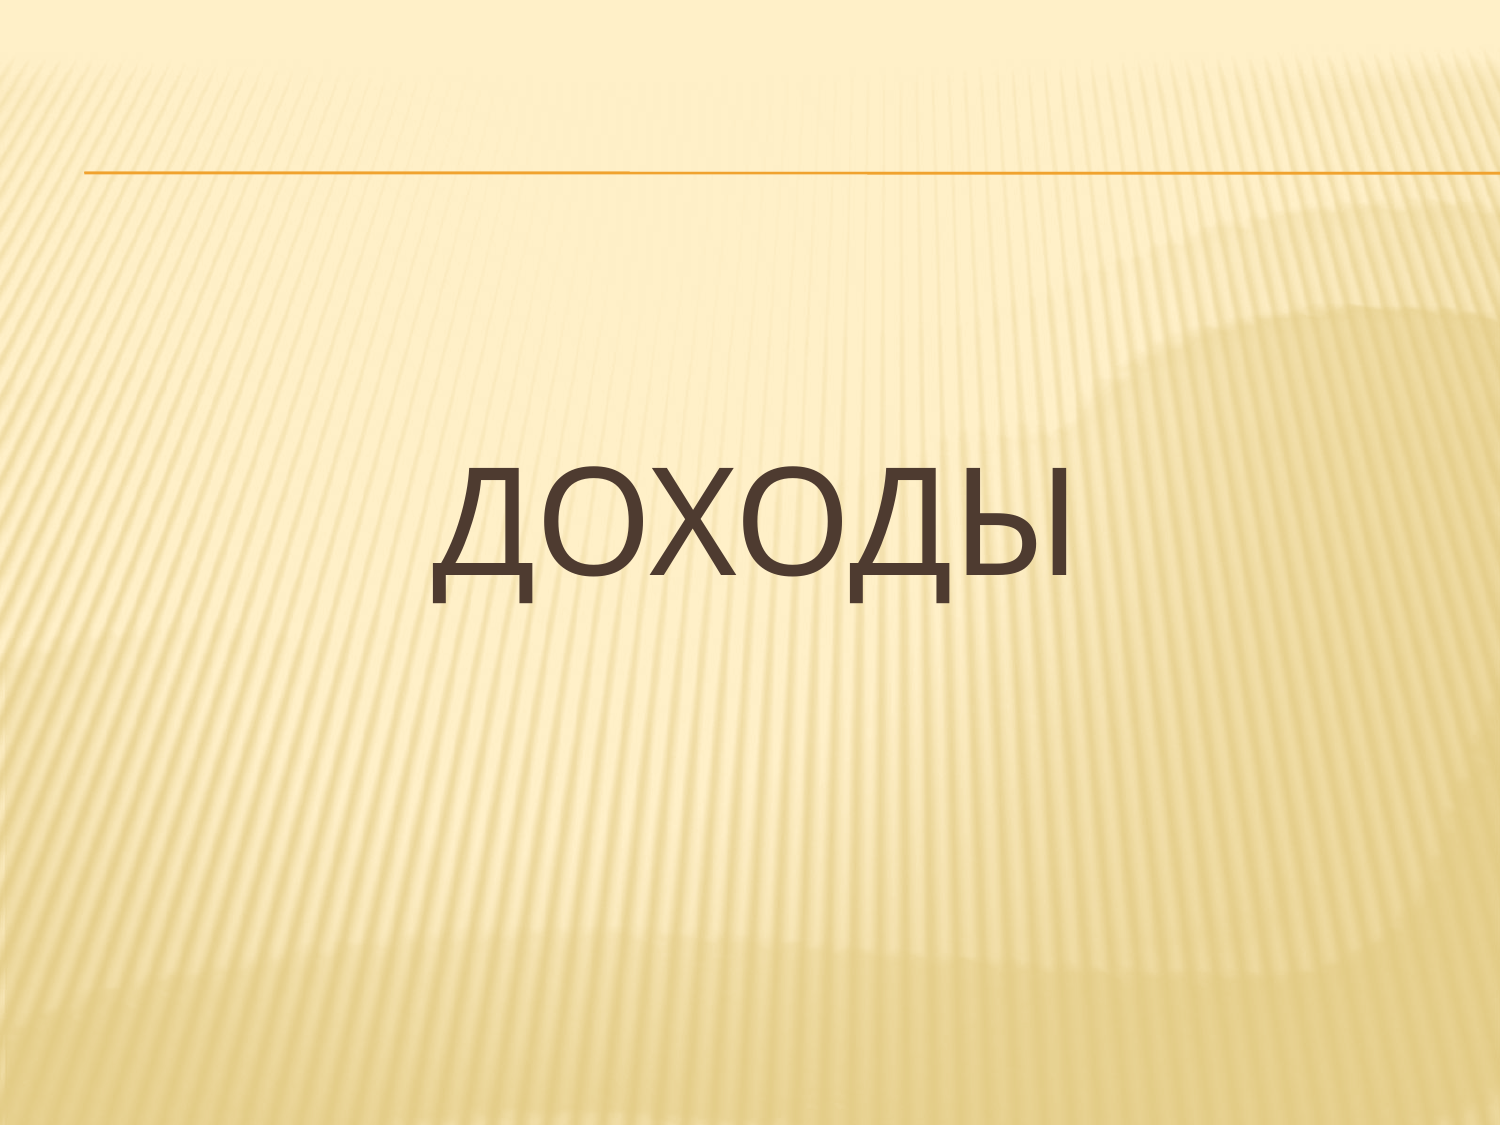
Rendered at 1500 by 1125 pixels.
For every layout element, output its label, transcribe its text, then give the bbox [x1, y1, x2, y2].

title ДОХОДЫ [82, 421, 1432, 610]
